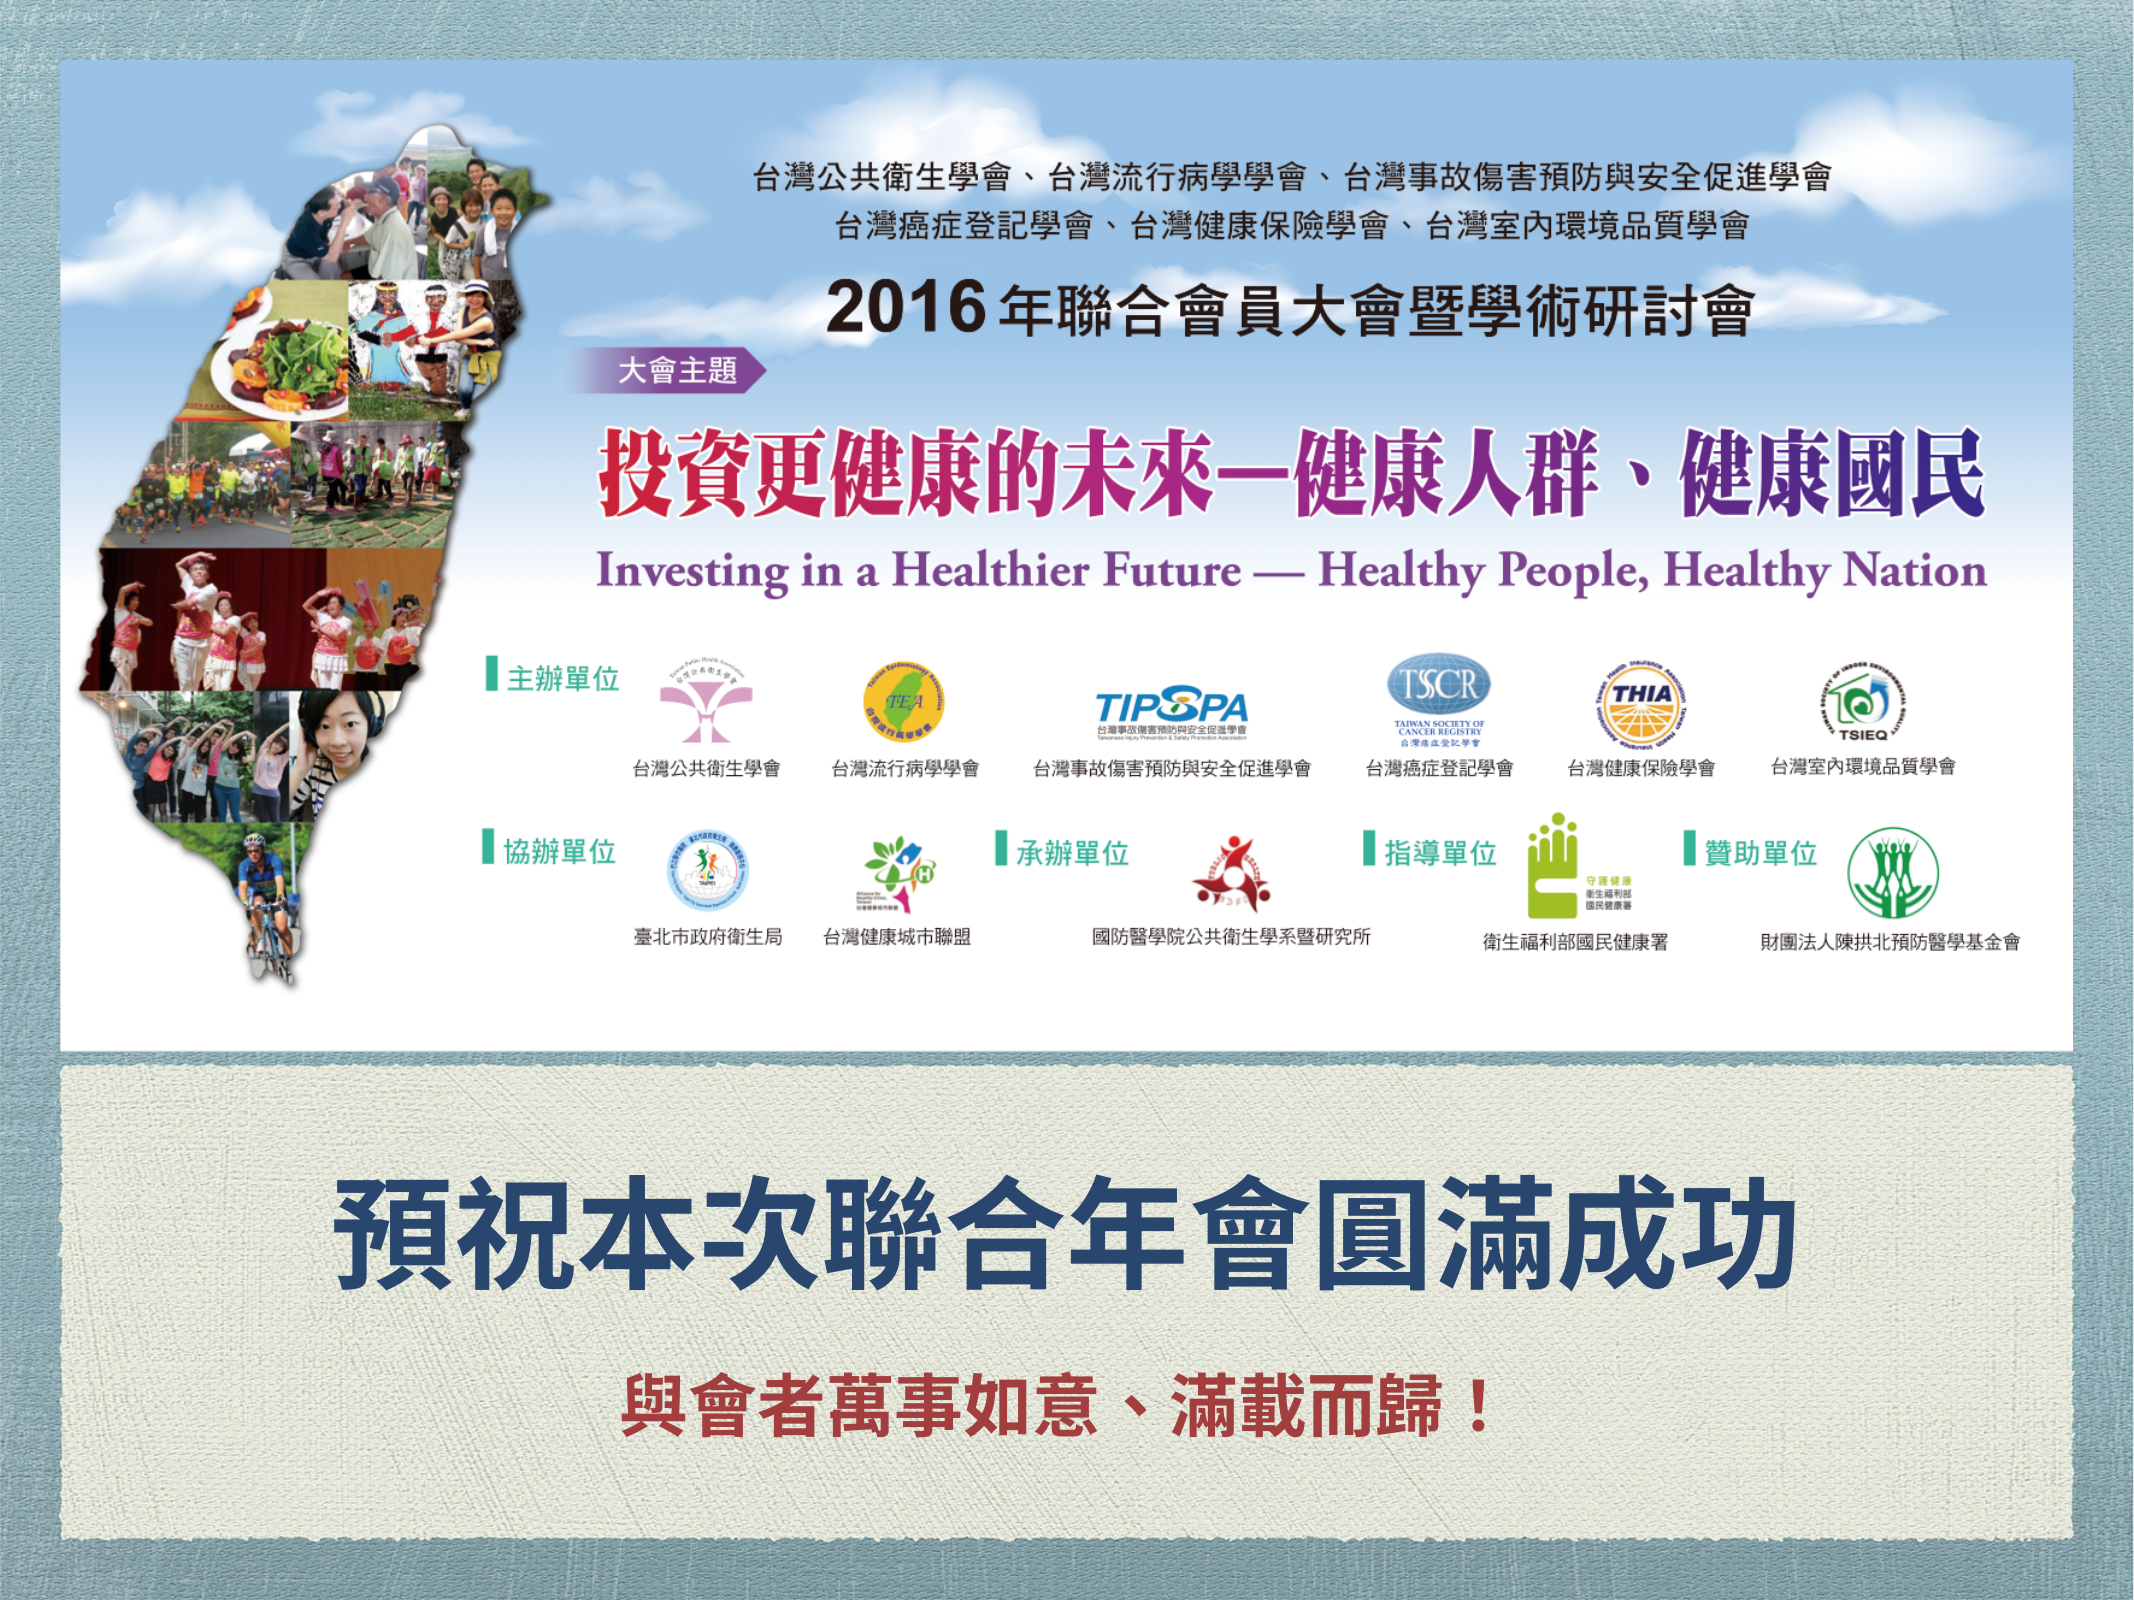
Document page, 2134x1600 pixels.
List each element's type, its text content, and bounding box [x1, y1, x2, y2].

list 與會者萬事如意、滿載而歸！ [105, 1345, 2028, 1557]
picture [0, 0, 2134, 1600]
title 預祝本次聯合年會圓滿成功 [105, 1114, 2028, 1313]
